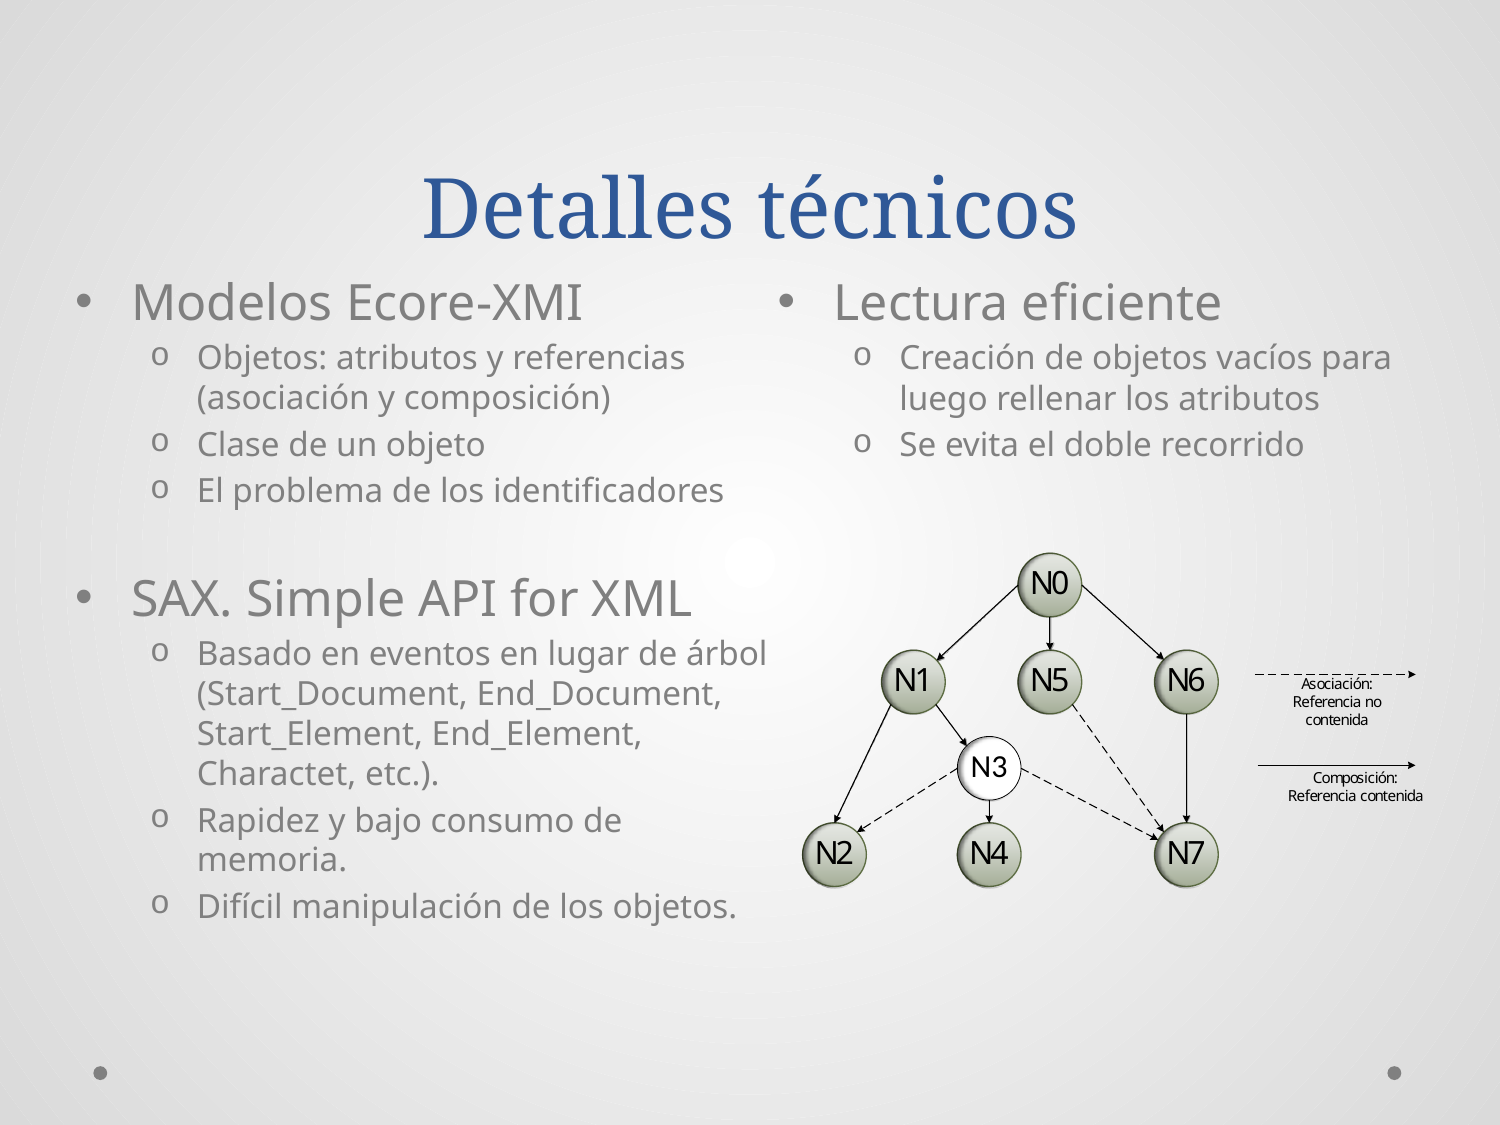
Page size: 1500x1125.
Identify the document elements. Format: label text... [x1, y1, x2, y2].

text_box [796, 550, 1439, 889]
title Detalles técnicos [75, 1, 1425, 262]
list Lectura eficiente Creación de objetos vacíos para luego rellenar los atributos Se evita el doble recorrido [786, 262, 1425, 1005]
list Modelos Ecore-XMI Objetos: atributos y referencias (asociación y composición) Clase de un objeto El problema de los identificadores SAX. Simple API for XML Basado en eventos en lugar de árbol (Start_Document, End_Document, Start_Element, End_Element, Charactet, etc.). Rapidez y bajo consumo de memoria. Difícil manipulación de los objetos. [60, 262, 786, 1005]
